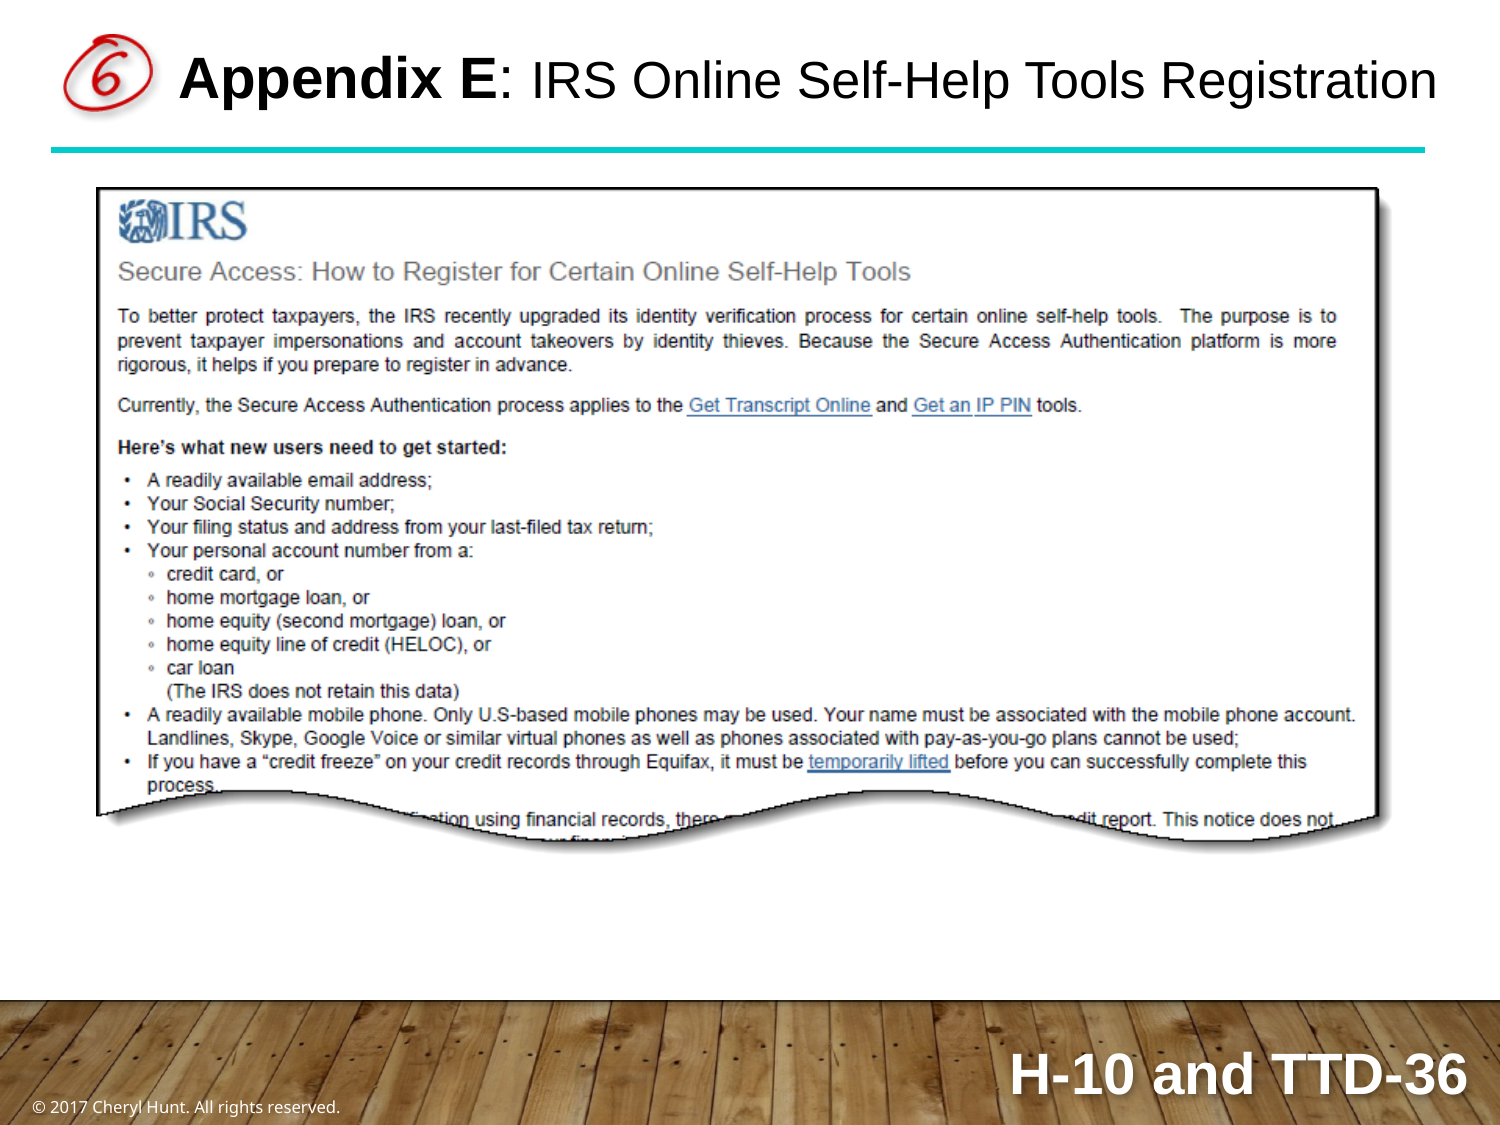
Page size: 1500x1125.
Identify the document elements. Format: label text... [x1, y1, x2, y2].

text_box H-10 and TTD-36 [962, 1029, 1485, 1114]
text_box Appendix E: IRS Online Self-Help Tools Registration [49, 0, 1488, 150]
picture [96, 187, 1404, 868]
picture [62, 34, 153, 112]
picture [0, 1000, 1500, 1125]
text_box © 2017 Cheryl Hunt. All rights reserved. [17, 1087, 357, 1125]
